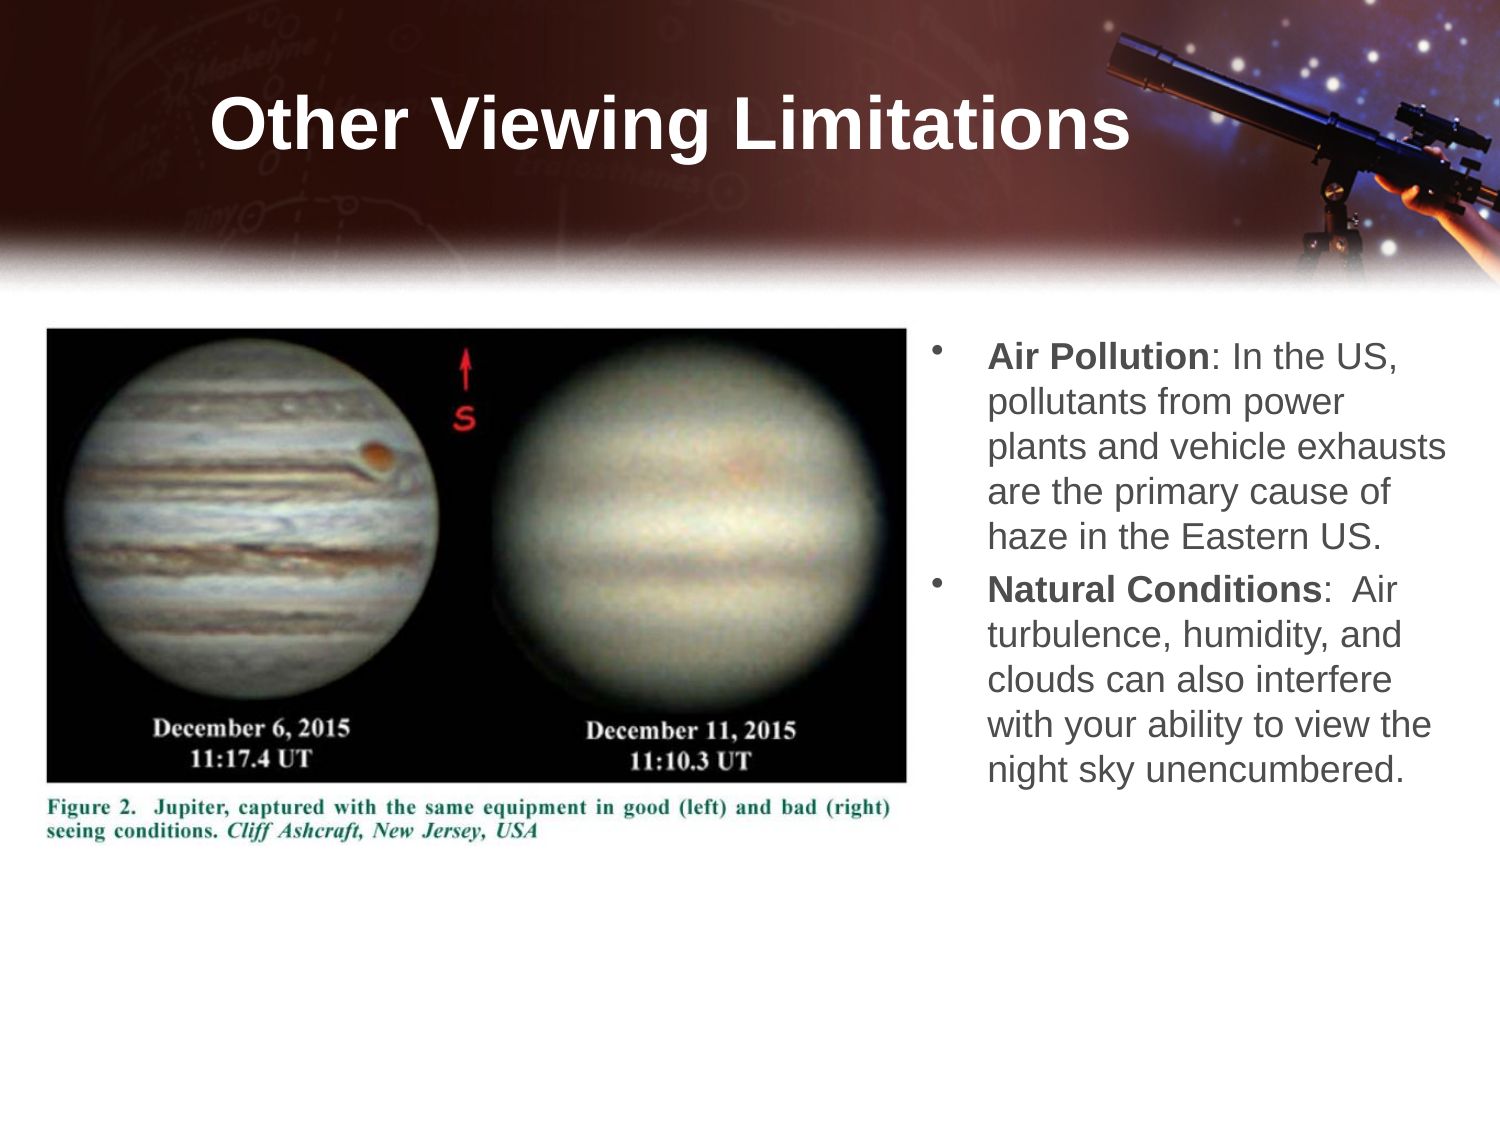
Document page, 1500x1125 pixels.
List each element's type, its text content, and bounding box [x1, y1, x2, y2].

title Other Viewing Limitations [194, 77, 1376, 161]
list Air Pollution: In the US, pollutants from power plants and vehicle exhausts are the primary cause of haze in the Eastern US. Natural Conditions: Air turbulence, humidity, and clouds can also interfere with your ability to view the night sky unencumbered. [915, 324, 1463, 1071]
picture [0, 0, 1500, 1125]
